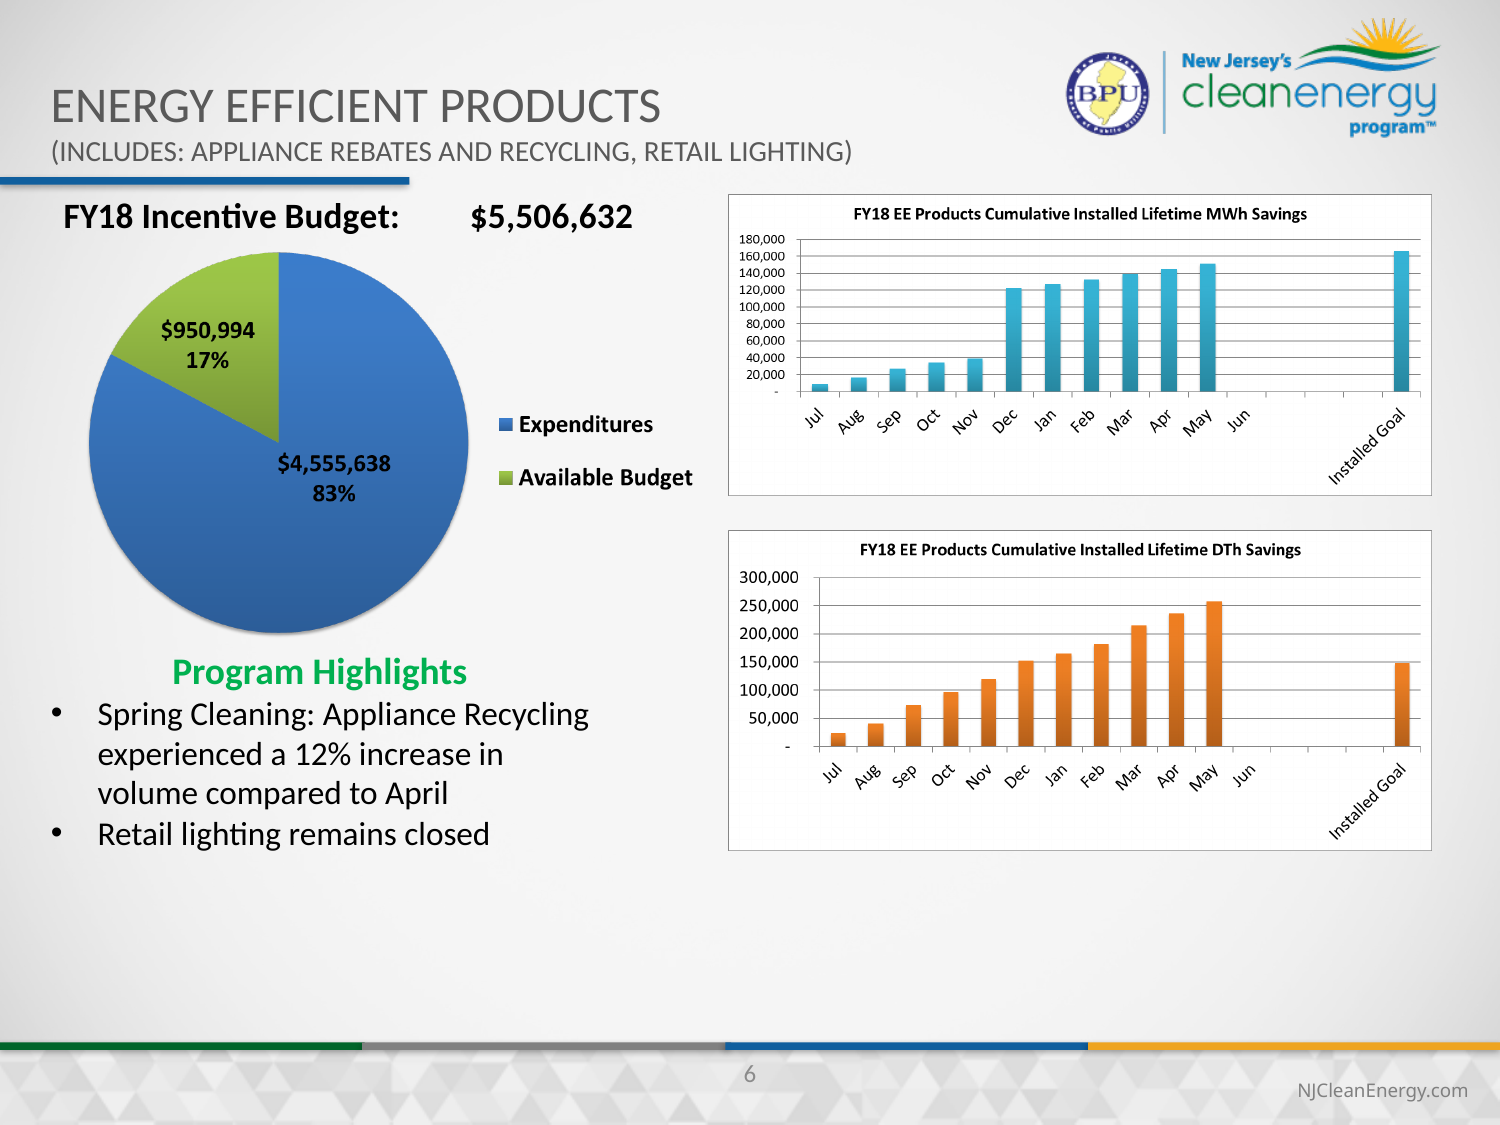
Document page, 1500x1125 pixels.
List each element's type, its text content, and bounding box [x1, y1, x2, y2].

text_box Program Highlights Spring Cleaning: Appliance Recycling experienced a 12% increase in volume compared to April Retail lighting remains closed [36, 684, 613, 859]
slide_number 6 [581, 1042, 919, 1103]
text_box Energy efficient products (includes: appliance rebates and recycling, RETAIL LIGHTING) [35, 64, 1038, 176]
picture [0, 0, 1500, 1042]
picture [0, 1050, 1500, 1125]
